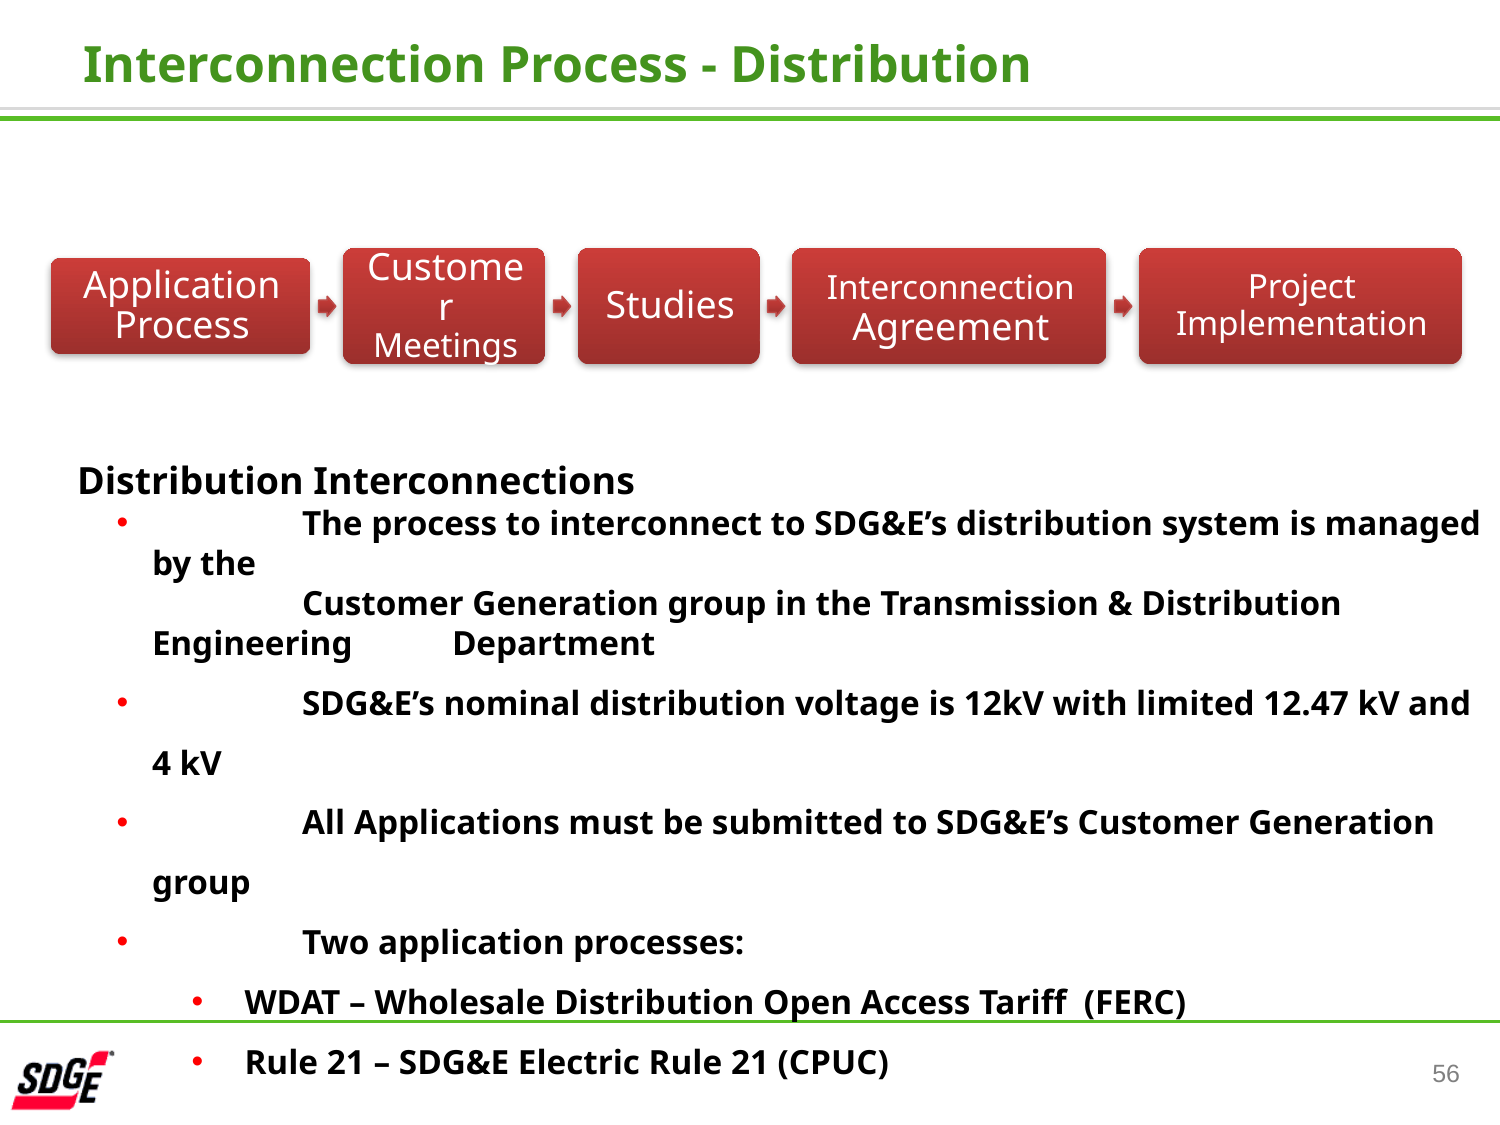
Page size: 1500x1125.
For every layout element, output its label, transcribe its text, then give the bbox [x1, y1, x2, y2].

text_box Interconnection Process - Distribution [68, 24, 1413, 100]
text_box Distribution Interconnections The process to interconnect to SDG&E’s distribution system is managed by the Customer Generation group in the Transmission & Distribution Engineering Department SDG&E’s nominal distribution voltage is 12kV with limited 12.47 kV and 4 kV All Applications must be submitted to SDG&E’s Customer Generation group Two application processes: WDAT – Wholesale Distribution Open Access Tariff (FERC) Rule 21 – SDG&E Electric Rule 21 (CPUC) [62, 449, 1500, 1089]
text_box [49, 199, 1463, 413]
text_box 56 [1149, 1049, 1475, 1125]
picture [6, 1046, 125, 1115]
